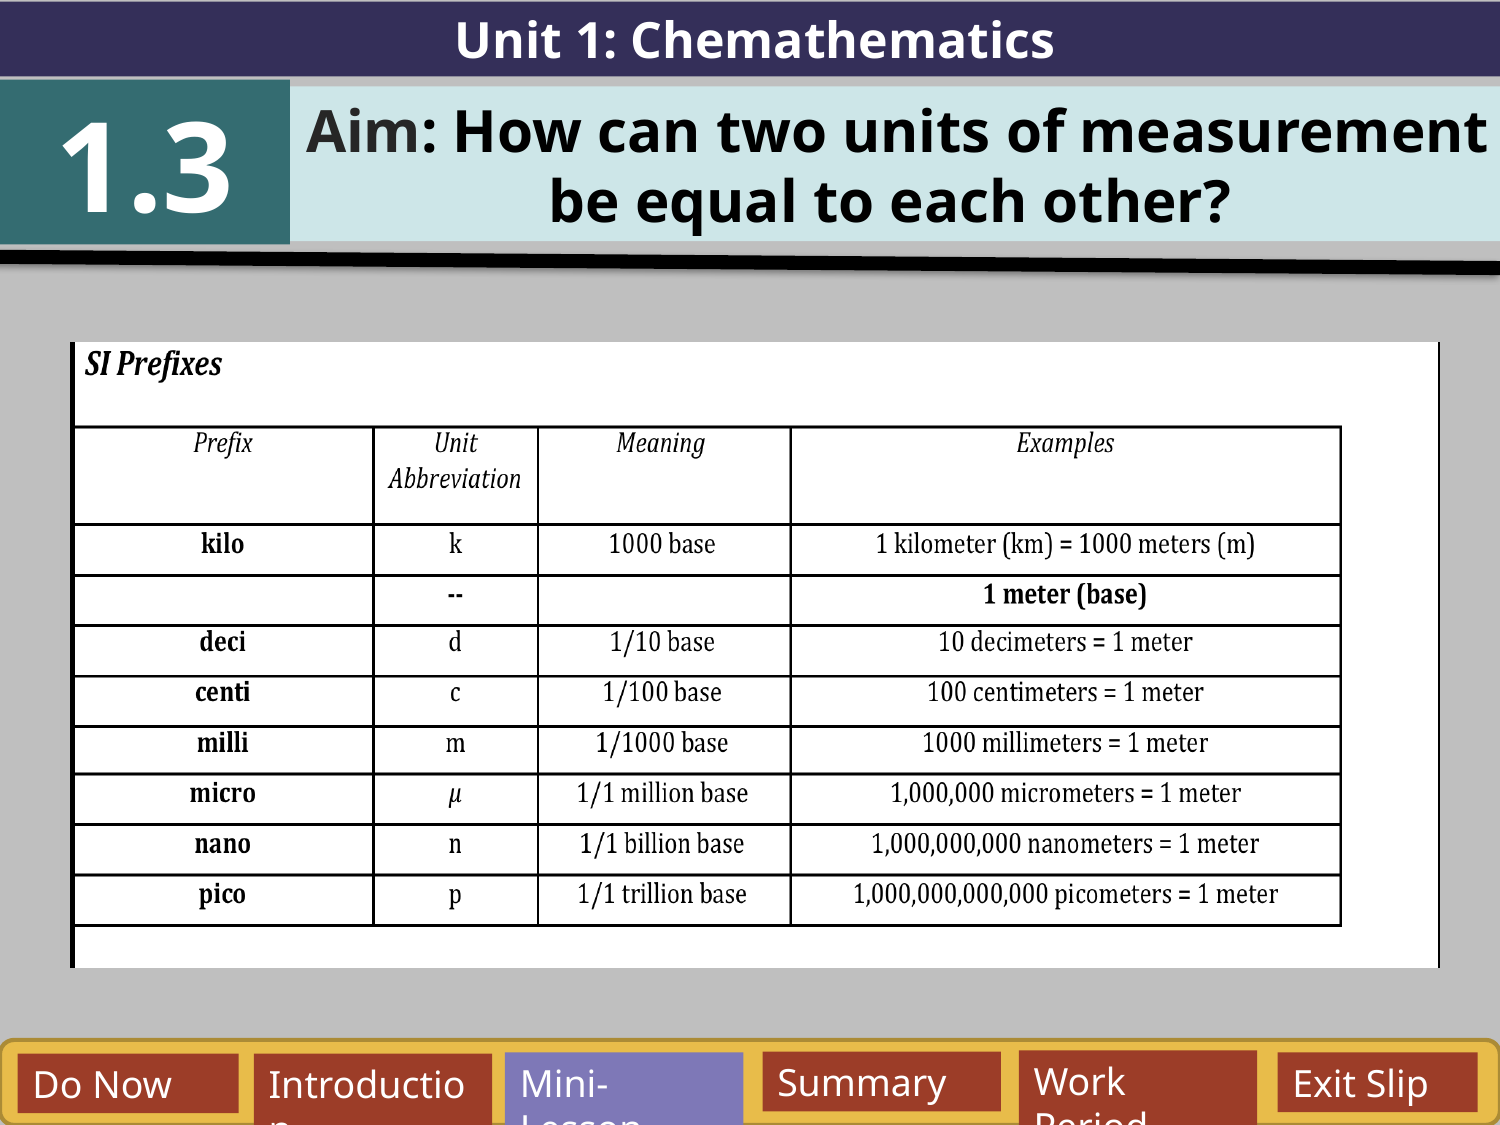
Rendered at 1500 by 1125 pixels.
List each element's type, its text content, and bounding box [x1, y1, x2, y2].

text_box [0, 256, 1500, 269]
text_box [0, 1039, 1500, 1125]
subtitle [0, 277, 1500, 1039]
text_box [70, 342, 1440, 969]
text_box 1.3 [0, 79, 290, 245]
text_box Unit 1: Chemathematics [0, 1, 1500, 77]
text_box Aim: How can two units of measurement be equal to each other? [290, 86, 1500, 242]
